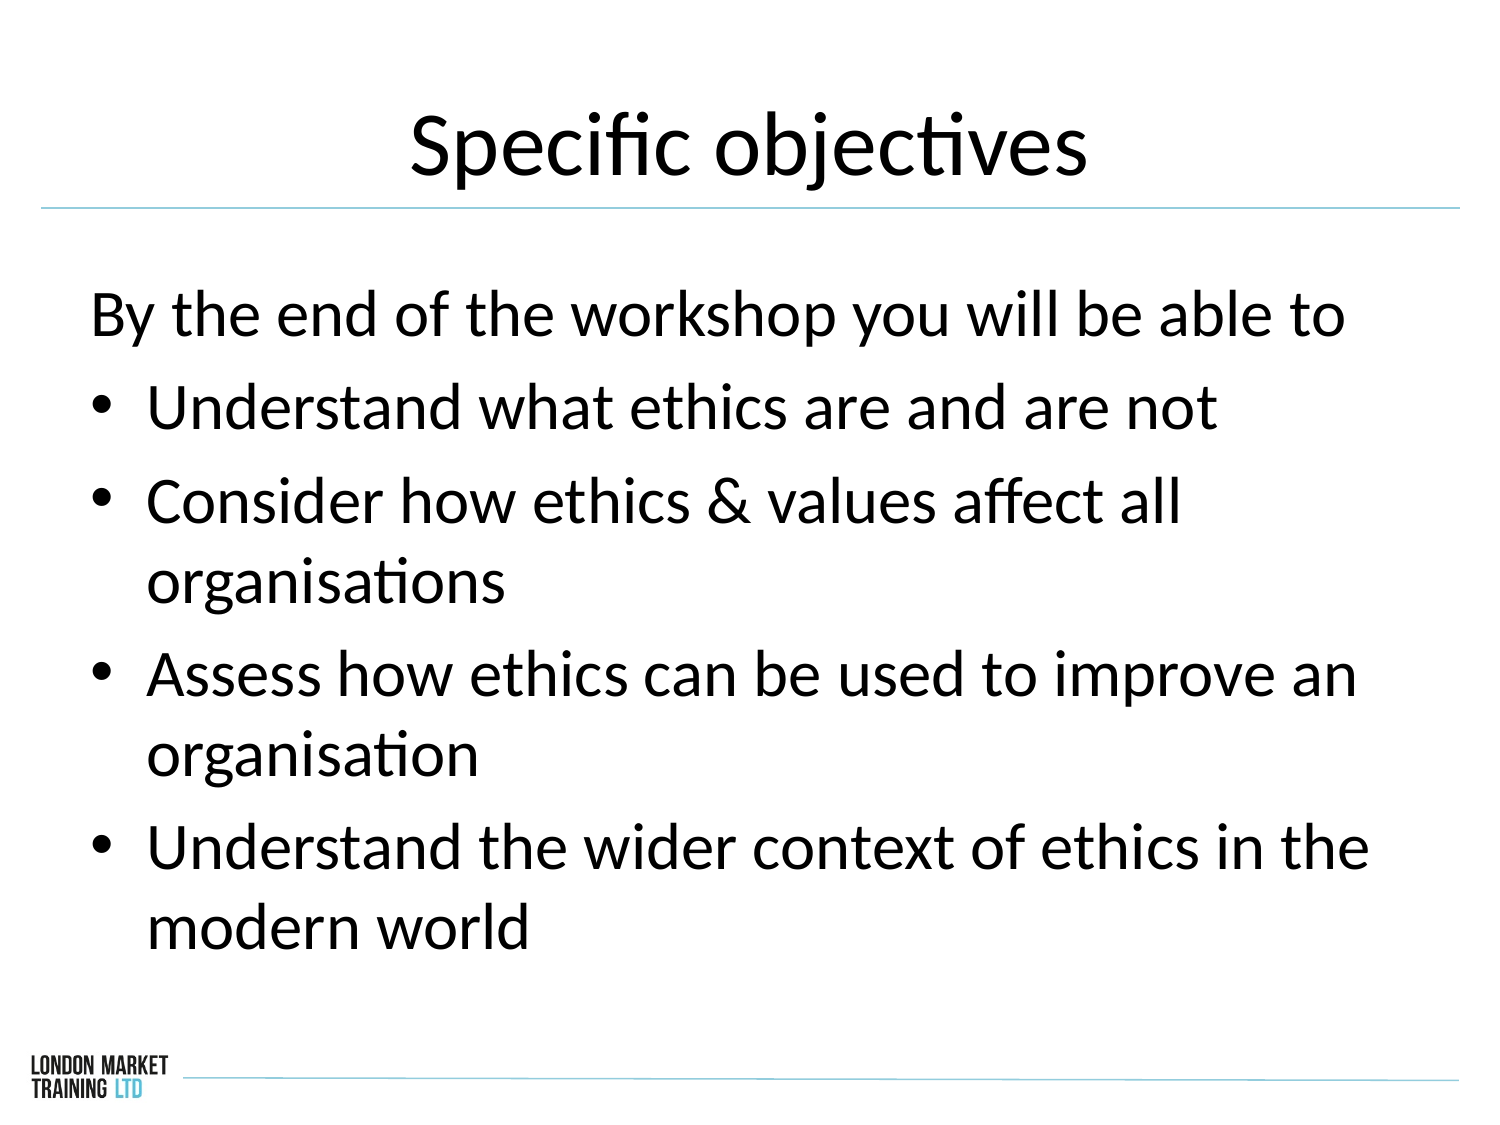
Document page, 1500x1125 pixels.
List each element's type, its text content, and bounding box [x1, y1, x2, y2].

list By the end of the workshop you will be able to Understand what ethics are and are not Consider how ethics & values affect all organisations Assess how ethics can be used to improve an organisation Understand the wider context of ethics in the modern world [75, 262, 1425, 1005]
title Specific objectives [75, 45, 1425, 233]
picture [26, 1051, 174, 1103]
